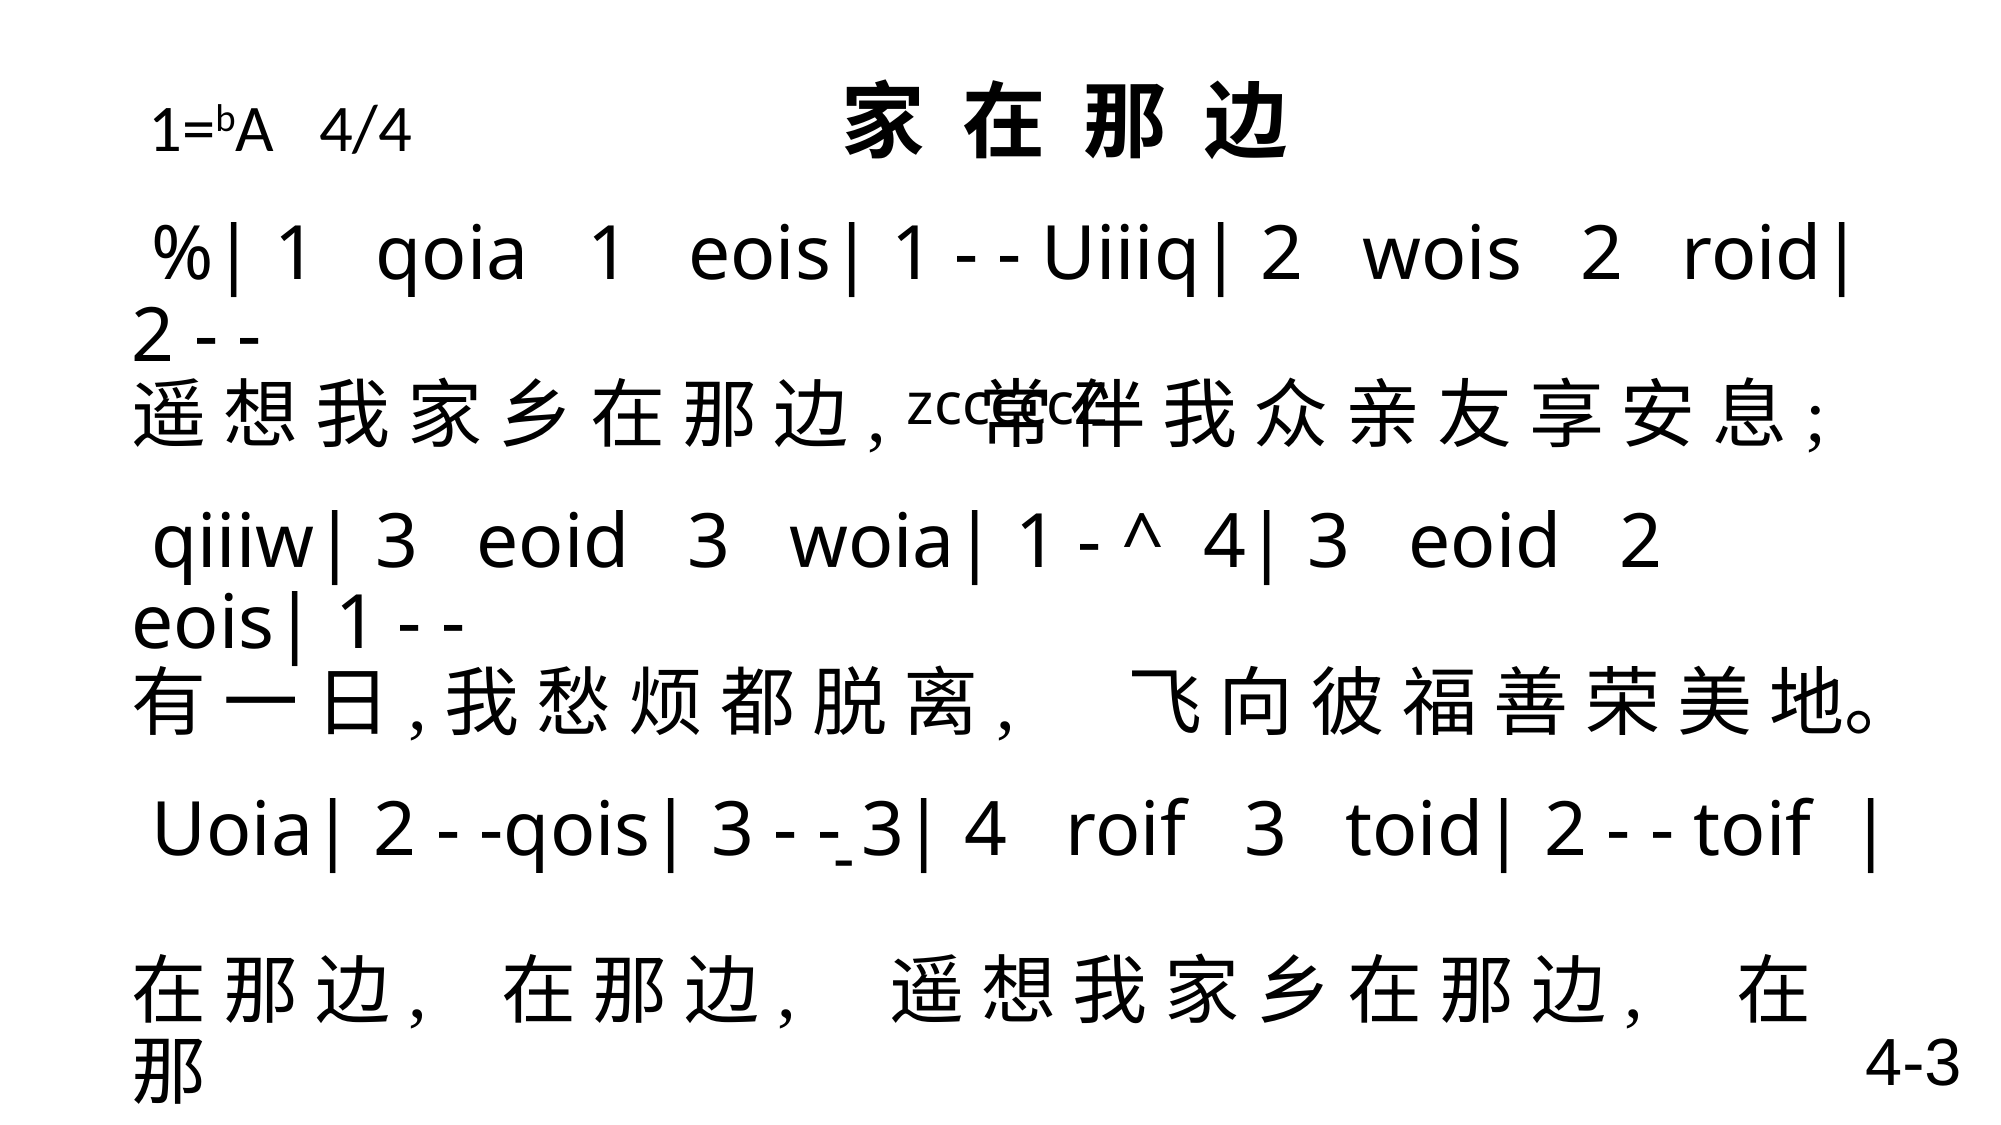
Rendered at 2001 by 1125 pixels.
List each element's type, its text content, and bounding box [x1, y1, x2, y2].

text_box 4-3 [1910, 1011, 2000, 1107]
text_box %| 1 qoia 1 eois| 1 - - Uiiiq| 2 wois 2 roid| 2 - - 遥 想 我 家 乡 在 那 边, 常 伴 我 众 亲 友 享 安 息; qiiiw| 3 eoid 3 woia| 1 - ^ 4| 3 eoid 2 eois| 1 - - 有 一 日,我 愁 烦 都 脱 离, 飞 向 彼 福 善 荣 美 地。 Uoia| 2 - -qois| 3 - - 3| 4 roif 3 toid| 2 - - toif | 在 那 边, 在 那 边, 遥 想 我 家 乡 在 那 边, 在 那 3 - - woia| ^ roif 4 4| 3 eoid 2 eois| 1 - - \ 边, 在 那 边, 在 那 边, 遥 想 我 家 乡 在 那 边。 [117, 207, 1910, 1125]
text_box - [818, 807, 911, 903]
text_box 1=bA 4/4 家 在 那 边 [133, 20, 1675, 207]
text_box zcccccZ [891, 358, 1125, 444]
